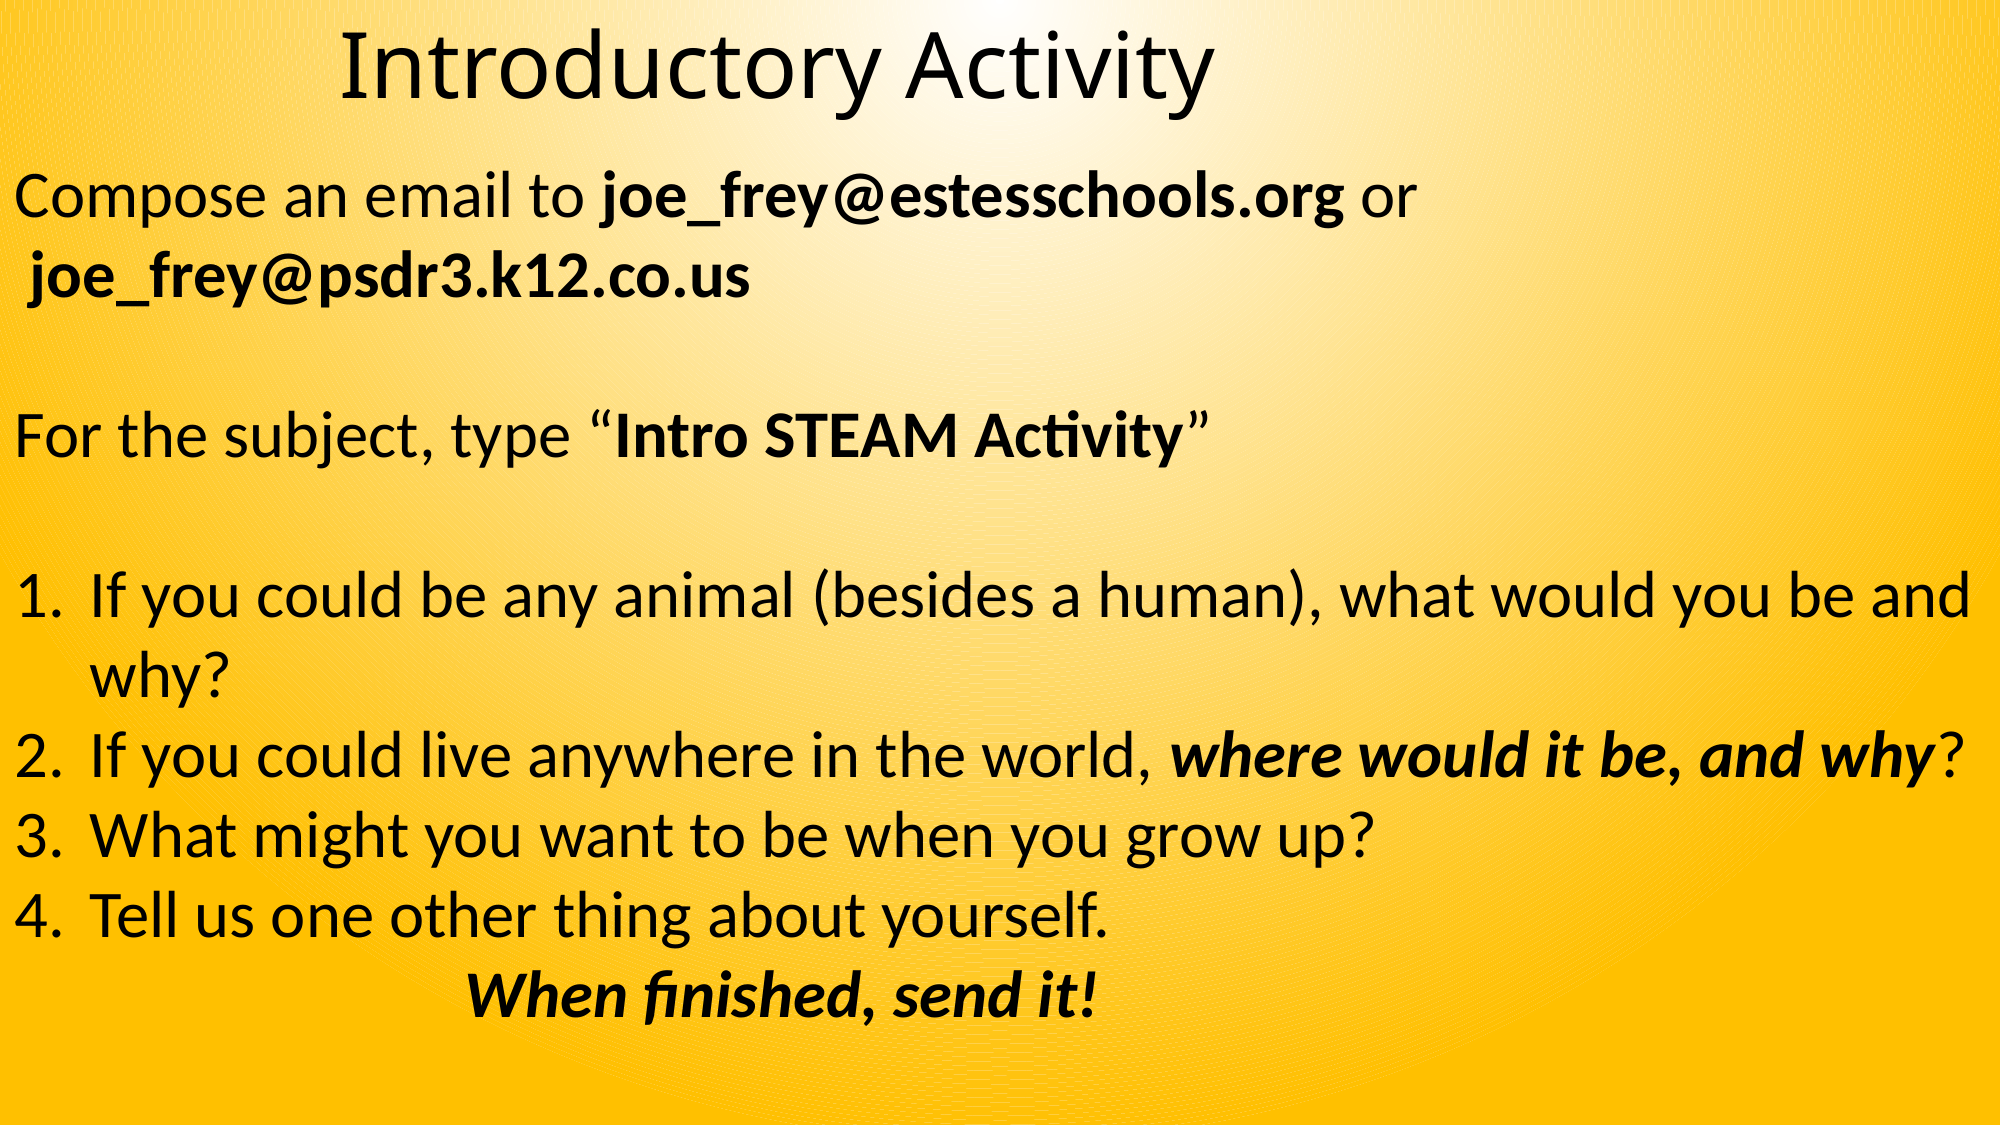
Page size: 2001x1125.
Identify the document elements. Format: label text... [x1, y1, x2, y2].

text_box Compose an email to joe_frey@estesschools.org or joe_frey@psdr3.k12.co.us For the subject, type “Intro STEAM Activity” If you could be any animal (besides a human), what would you be and why? If you could live anywhere in the world, where would it be, and why? What might you want to be when you grow up? Tell us one other thing about yourself. When finished, send it! [0, 143, 2000, 1038]
title Introductory Activity [324, 0, 1675, 143]
